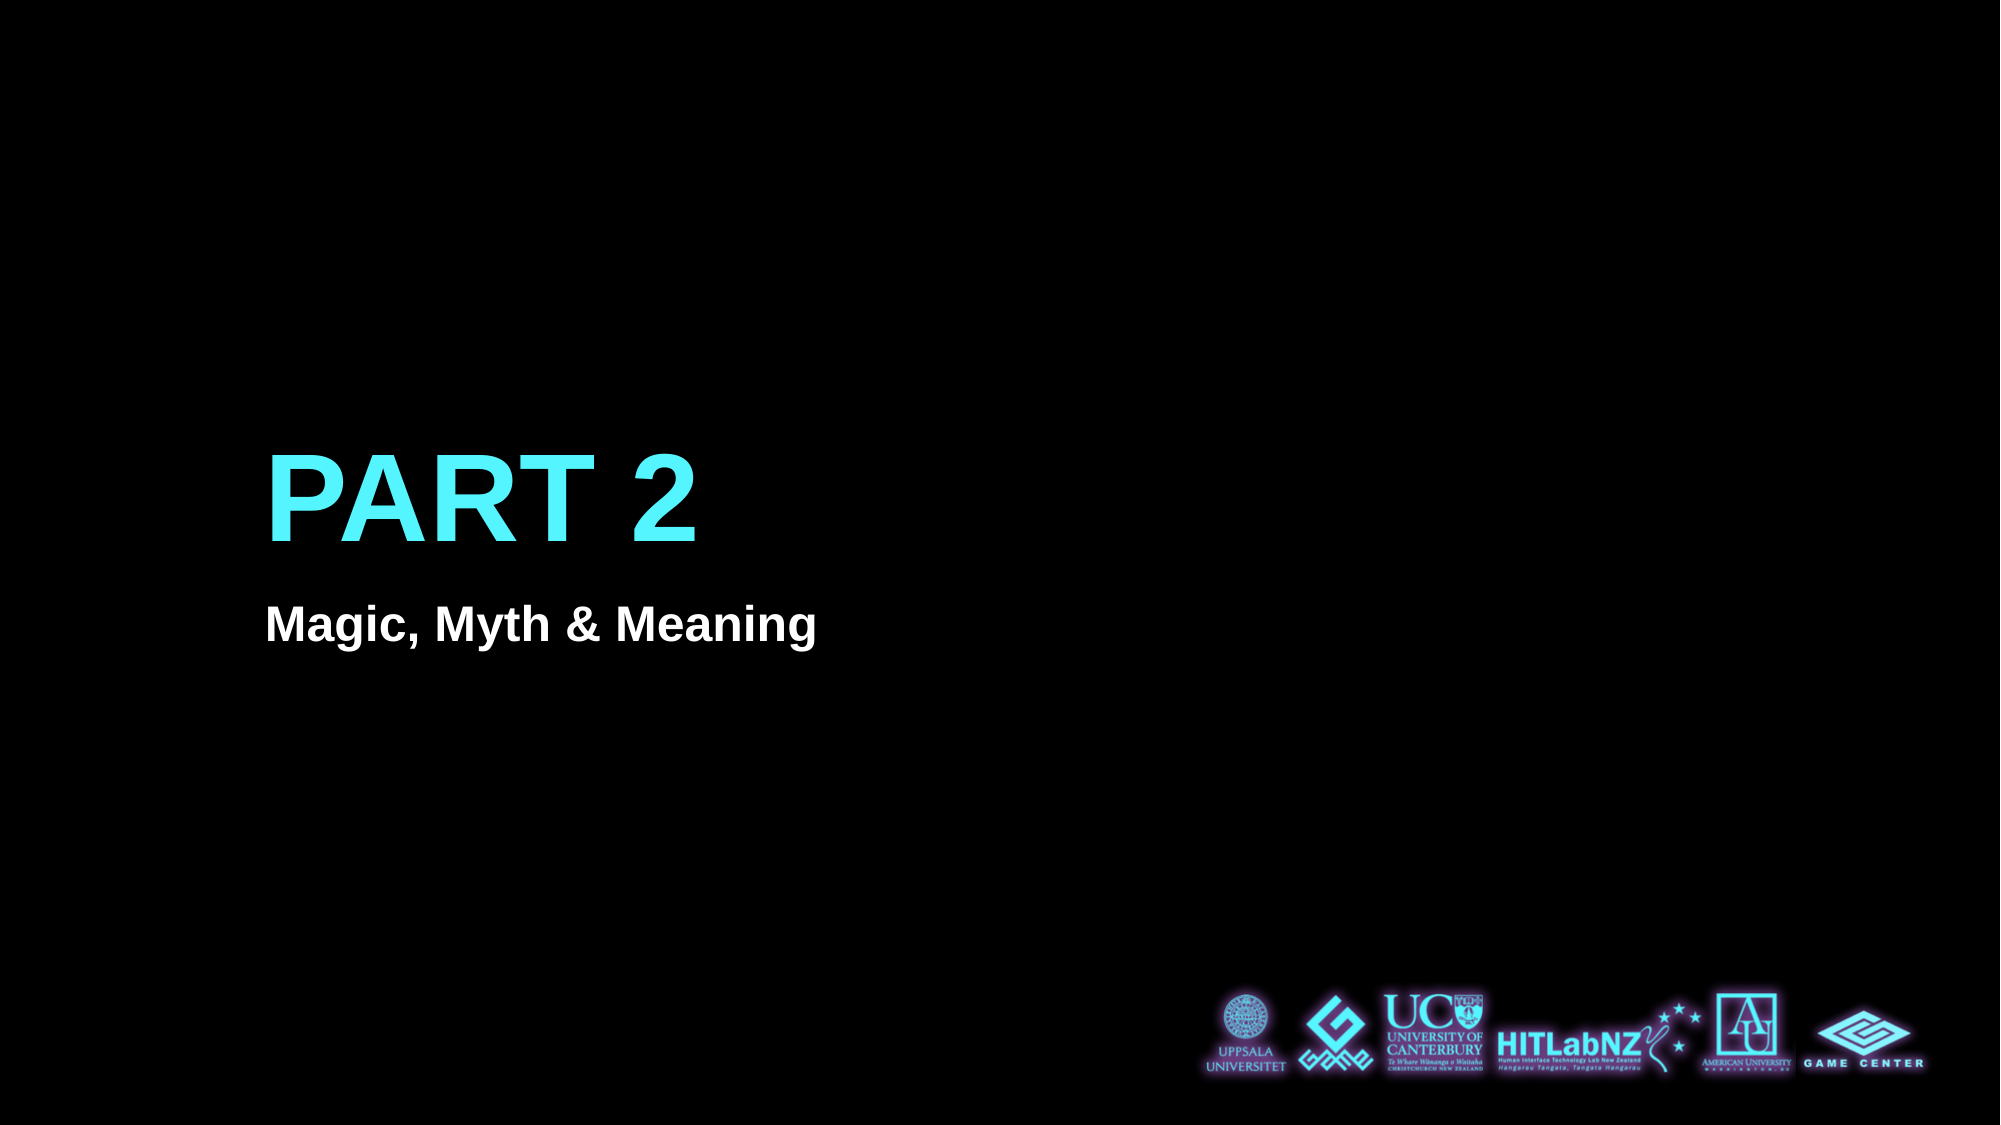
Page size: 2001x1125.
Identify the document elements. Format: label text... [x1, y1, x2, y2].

subtitle Magic, Myth & Meaning [249, 590, 1750, 863]
title PART 2 [249, 184, 1750, 576]
picture [1128, 966, 1950, 1107]
